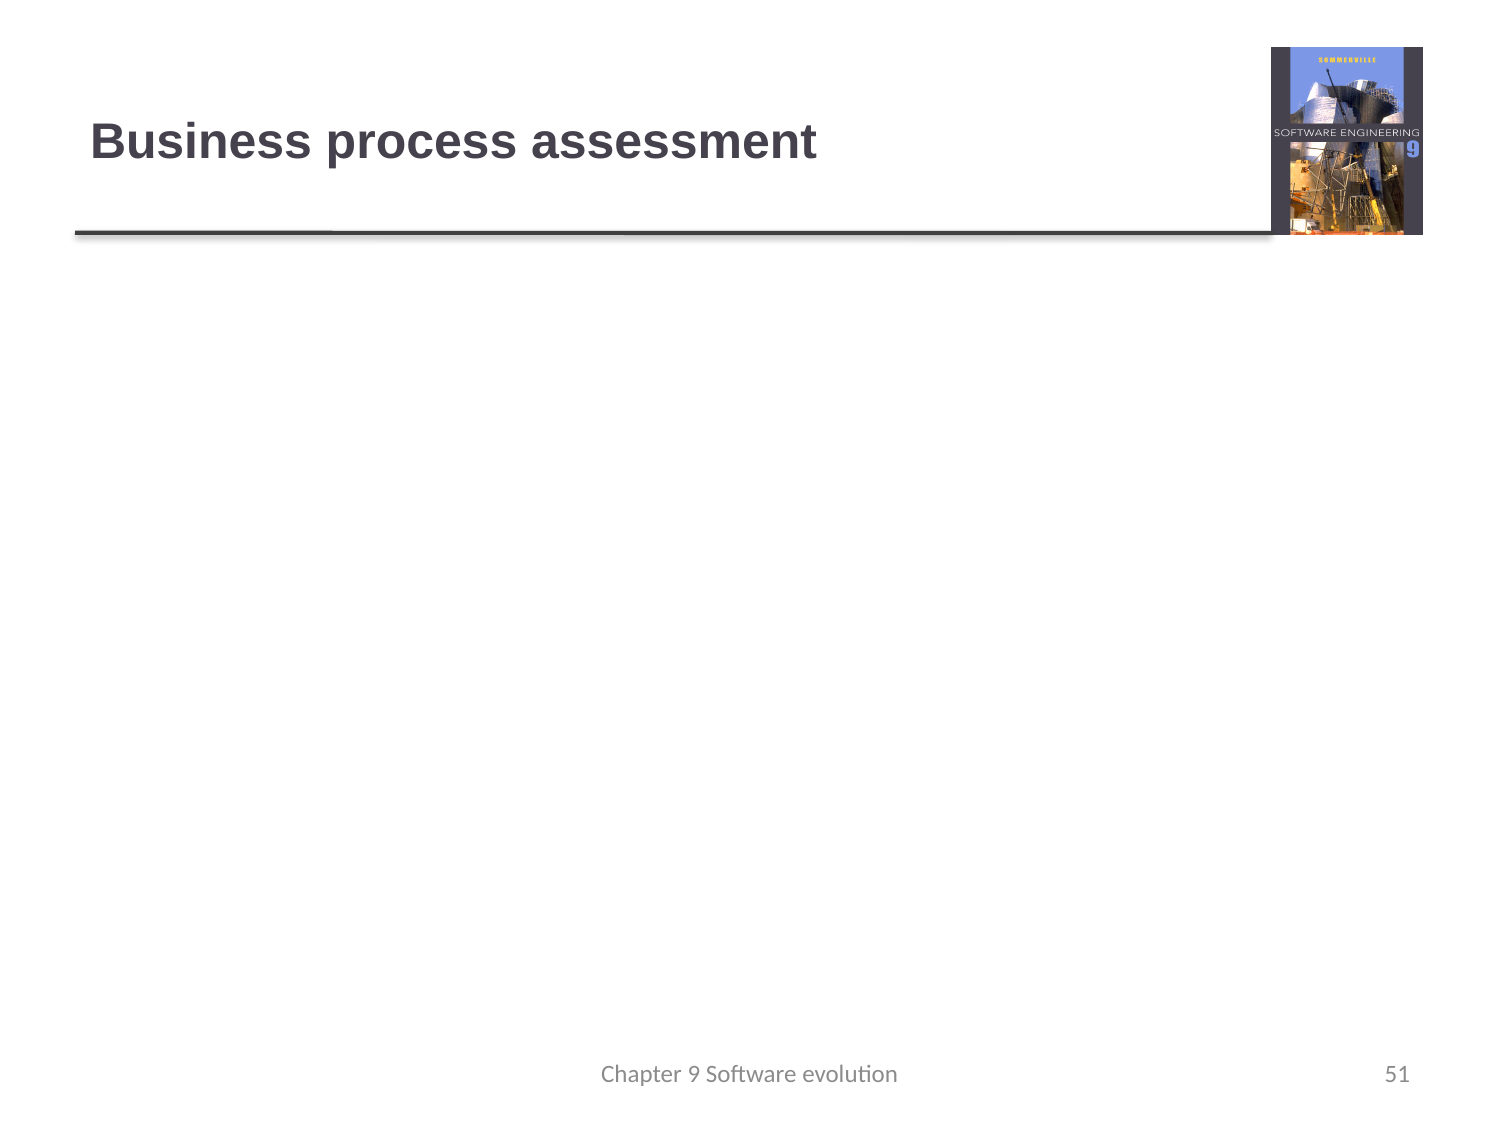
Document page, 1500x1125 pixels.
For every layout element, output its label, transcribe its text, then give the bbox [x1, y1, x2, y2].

picture [1272, 47, 1423, 235]
title Business process assessment [74, 44, 1272, 233]
footer Chapter 9 Software evolution [512, 1042, 988, 1103]
slide_number 51 [1074, 1042, 1425, 1103]
